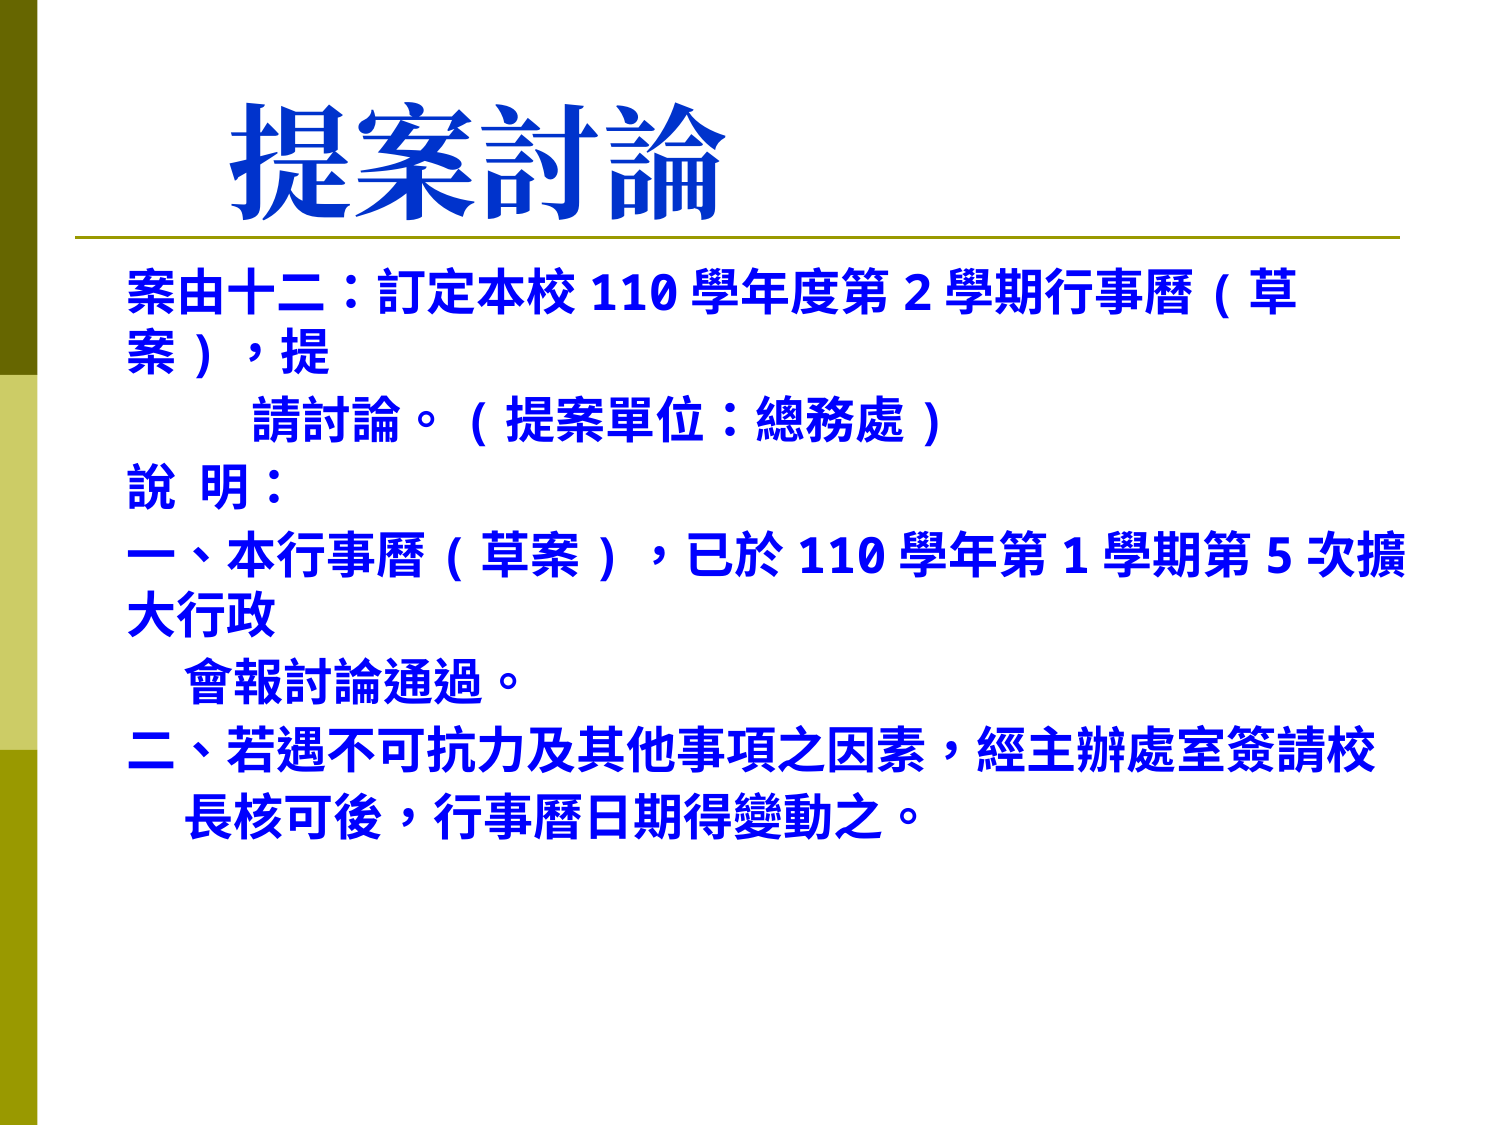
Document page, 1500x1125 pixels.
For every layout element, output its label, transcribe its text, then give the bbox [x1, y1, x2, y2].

title 提案討論 [88, 54, 1439, 242]
list 案由十二：訂定本校110學年度第2學期行事曆(草案)，提 請討論。(提案單位：總務處) 說 明： 一、本行事曆(草案)，已於110學年第1學期第5次擴大行政 會報討論通過。 二、若遇不可抗力及其他事項之因素，經主辦處室簽請校 長核可後，行事曆日期得變動之。 [88, 253, 1439, 997]
